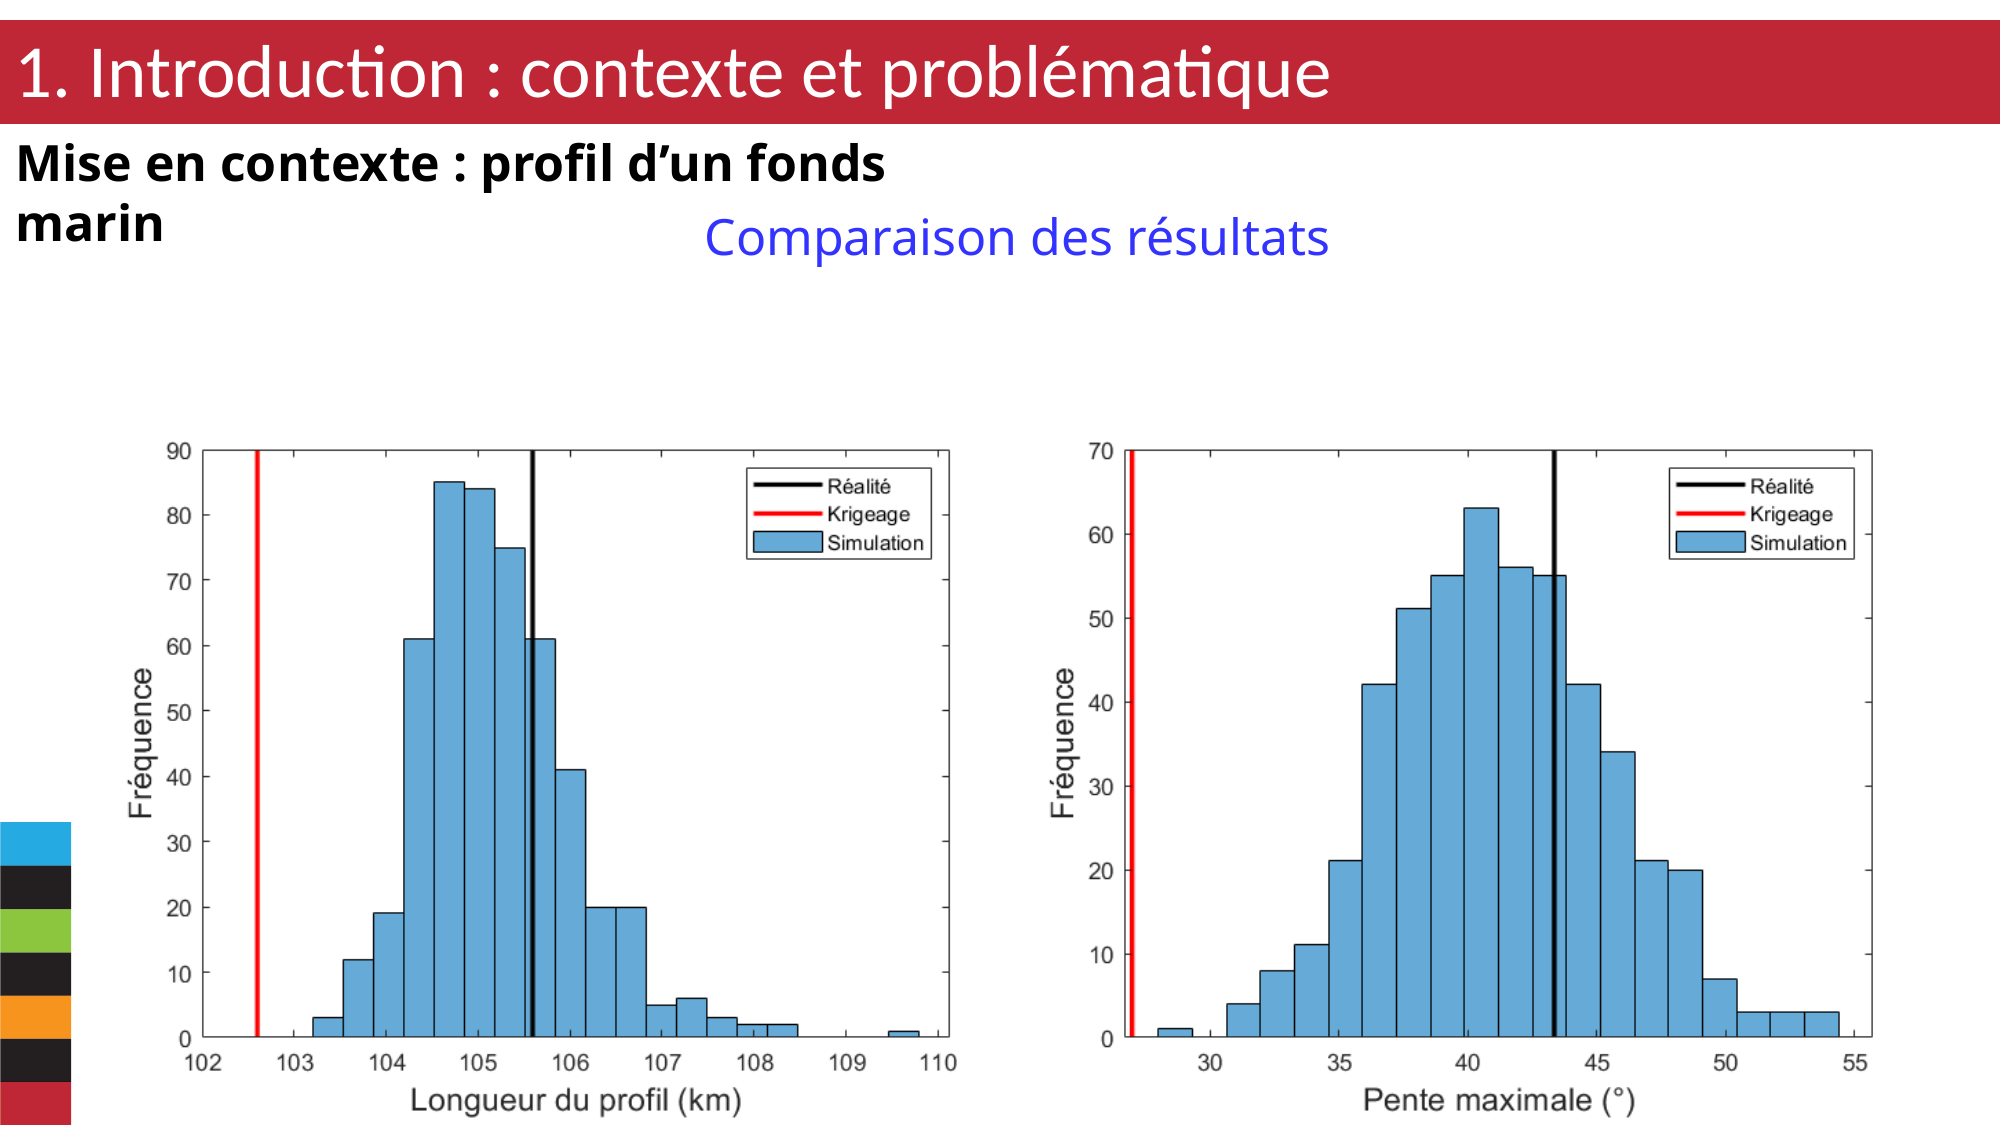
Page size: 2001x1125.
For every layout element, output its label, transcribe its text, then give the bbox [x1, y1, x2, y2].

text_box Mise en contexte : profil d’un fonds marin [0, 123, 1029, 259]
picture [0, 822, 72, 1125]
text_box Comparaison des résultats [689, 198, 1452, 274]
text_box 1. Introduction : contexte et problématique [0, 25, 1725, 122]
picture [76, 395, 1965, 1120]
